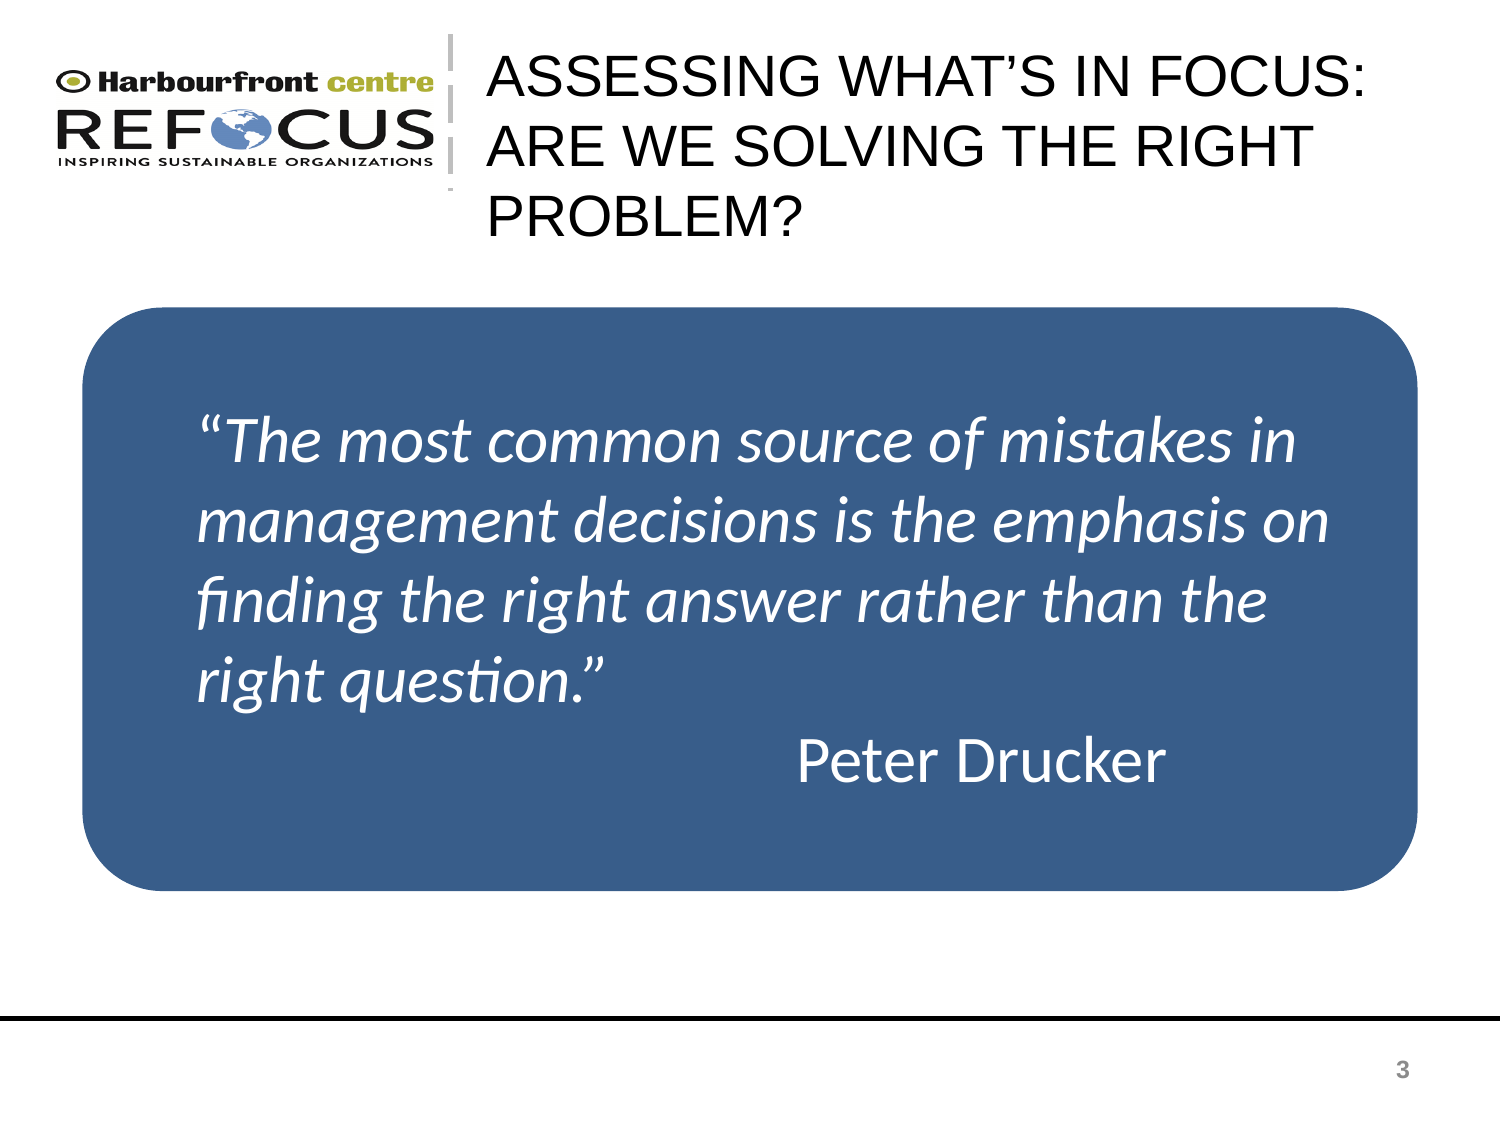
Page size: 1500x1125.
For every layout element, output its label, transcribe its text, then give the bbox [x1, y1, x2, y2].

text_box [83, 308, 1417, 891]
text_box “The most common source of mistakes in management decisions is the emphasis on finding the right answer rather than the right question.” Peter Drucker [181, 388, 1383, 803]
text_box ASSESSING WHAT’S IN FOCUS: Are We Solving the Right Problem? [471, 30, 1500, 256]
slide_number 3 [1074, 1038, 1425, 1099]
